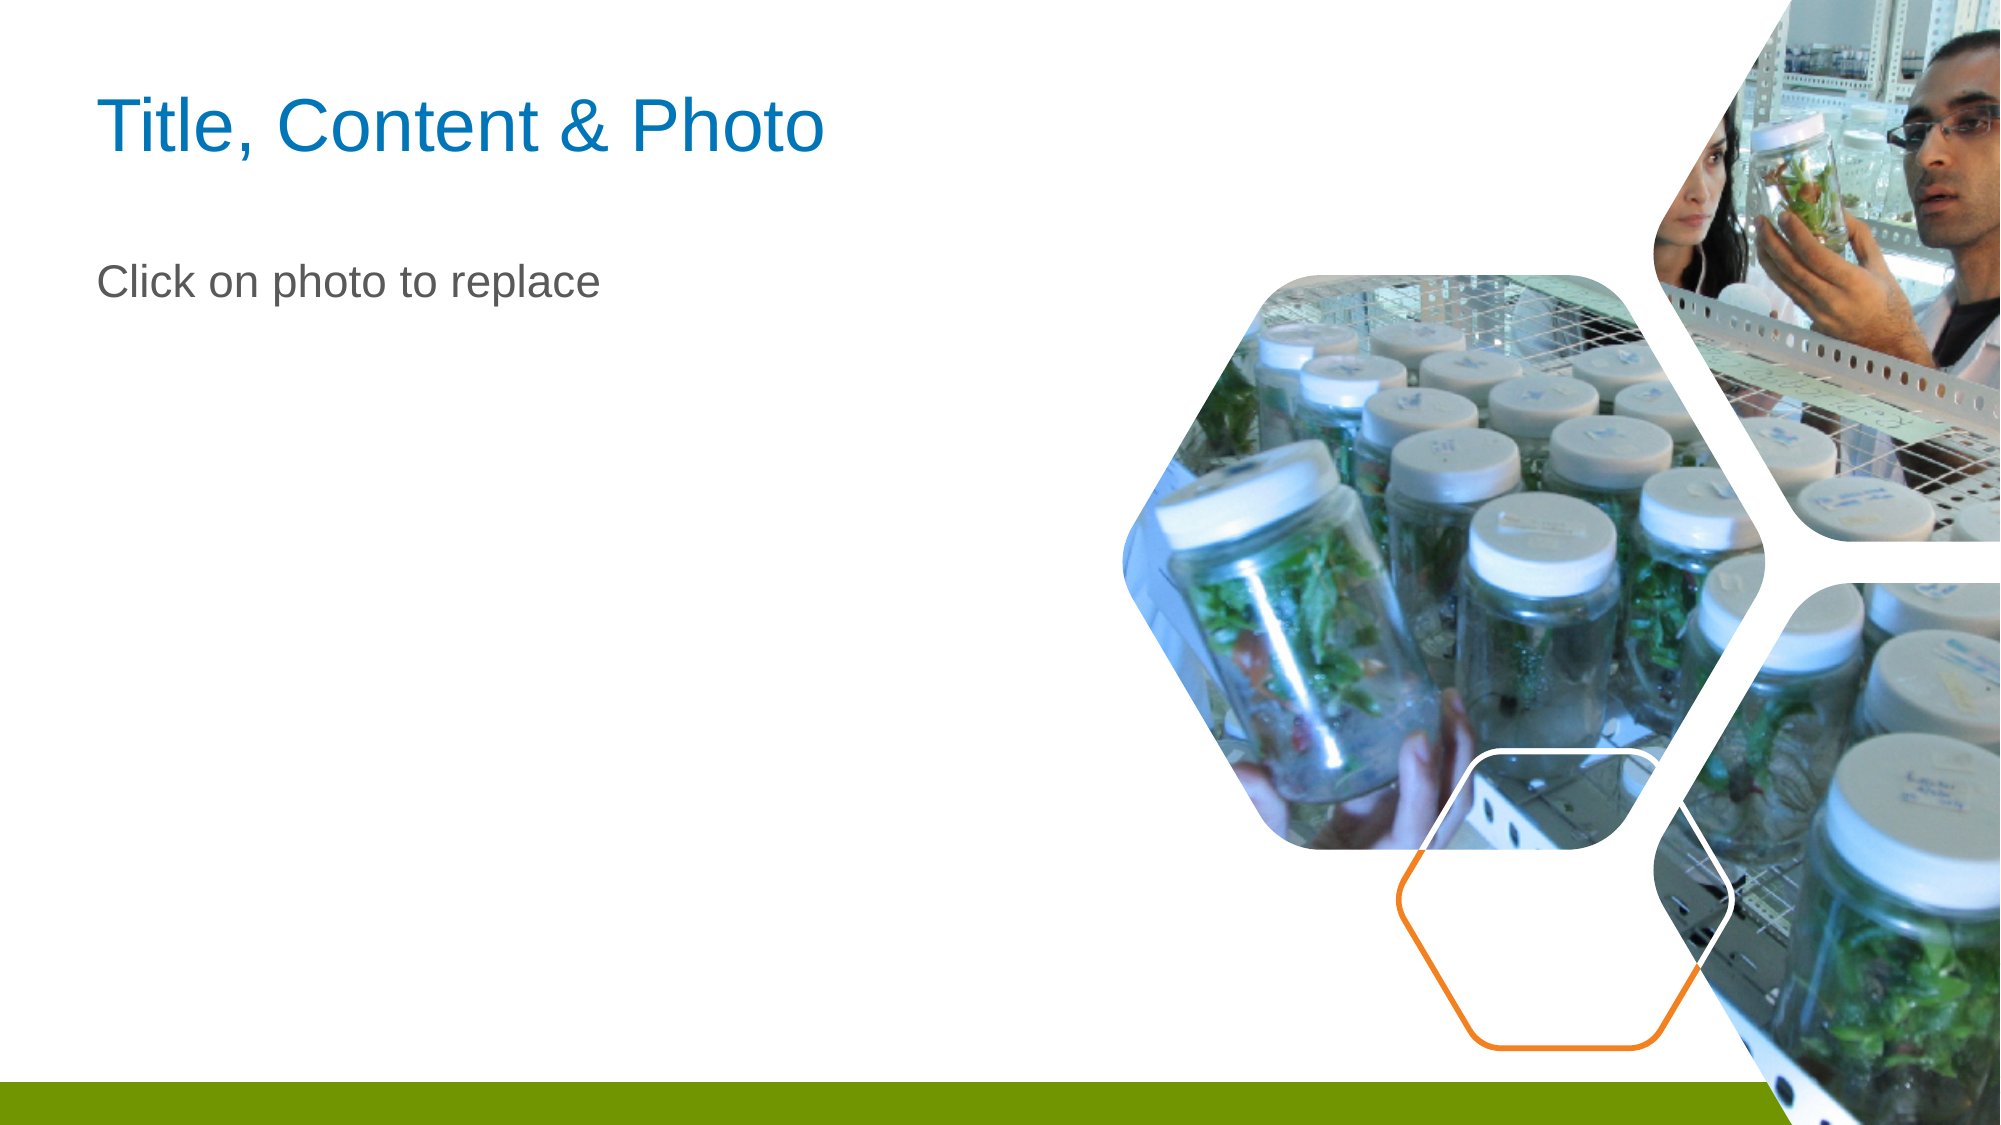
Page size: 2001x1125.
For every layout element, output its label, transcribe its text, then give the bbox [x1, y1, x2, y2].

picture [1122, 0, 2000, 1125]
list Click on photo to replace [81, 243, 1122, 1025]
title Title, Content & Photo [81, 75, 1122, 180]
